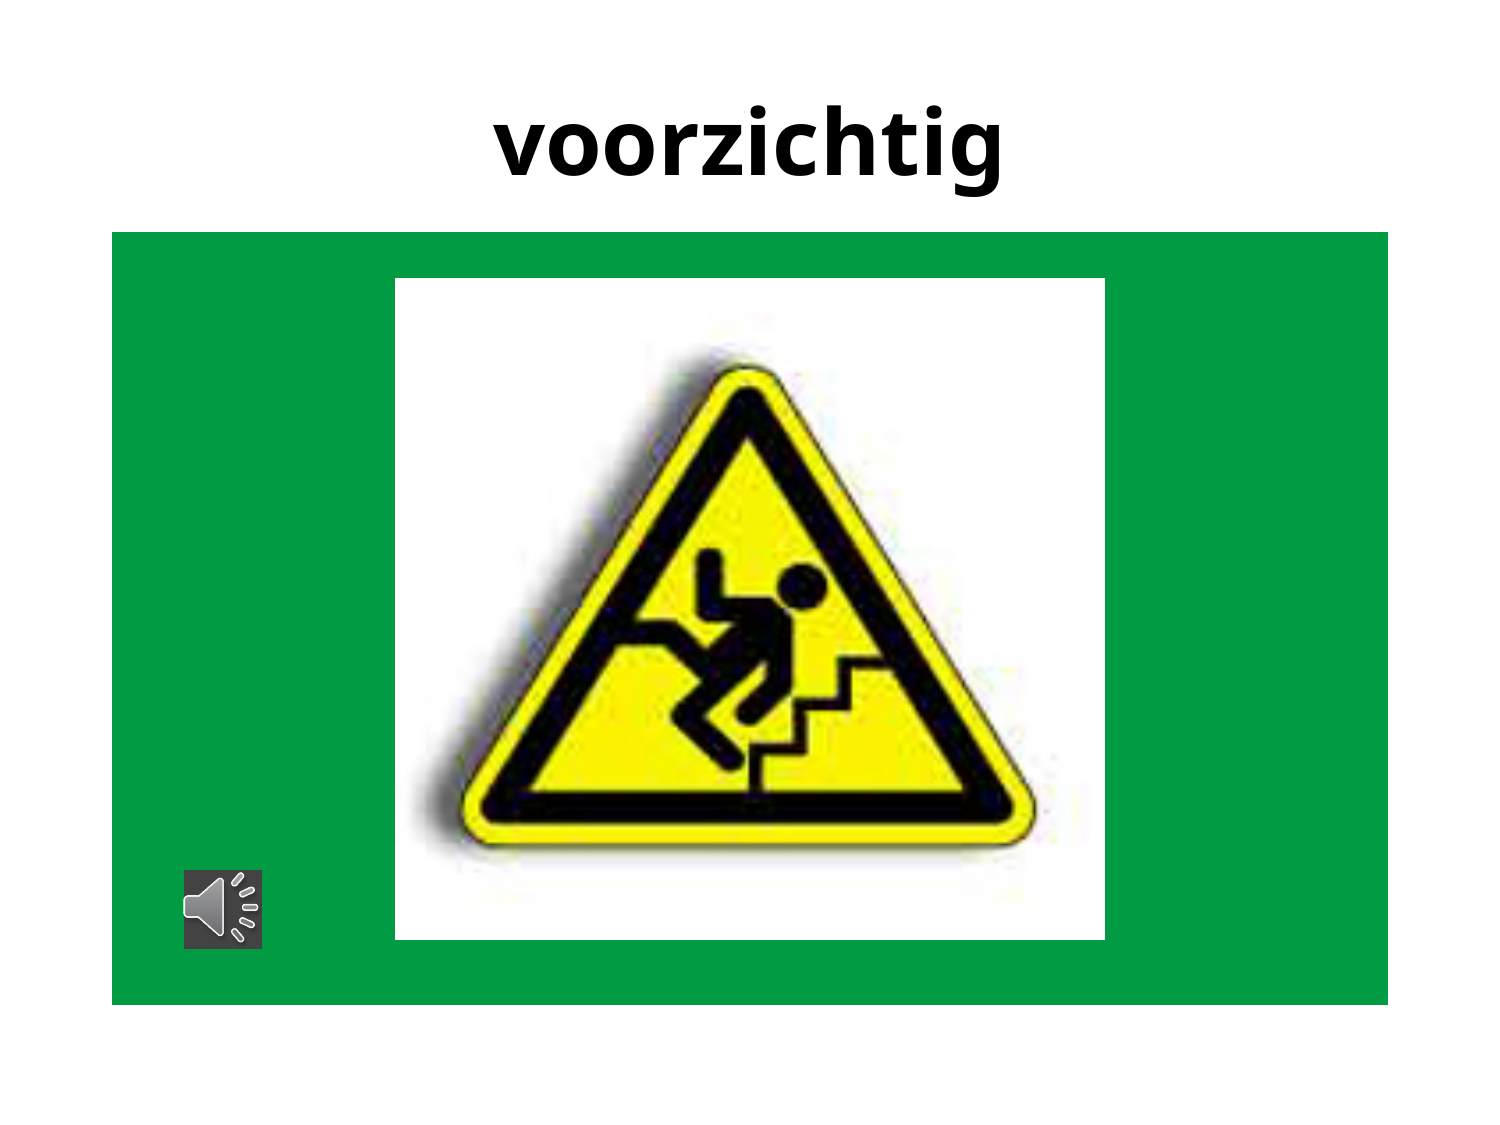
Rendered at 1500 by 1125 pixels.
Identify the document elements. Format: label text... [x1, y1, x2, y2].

picture [111, 231, 1389, 1006]
title voorzichtig [75, 45, 1425, 233]
